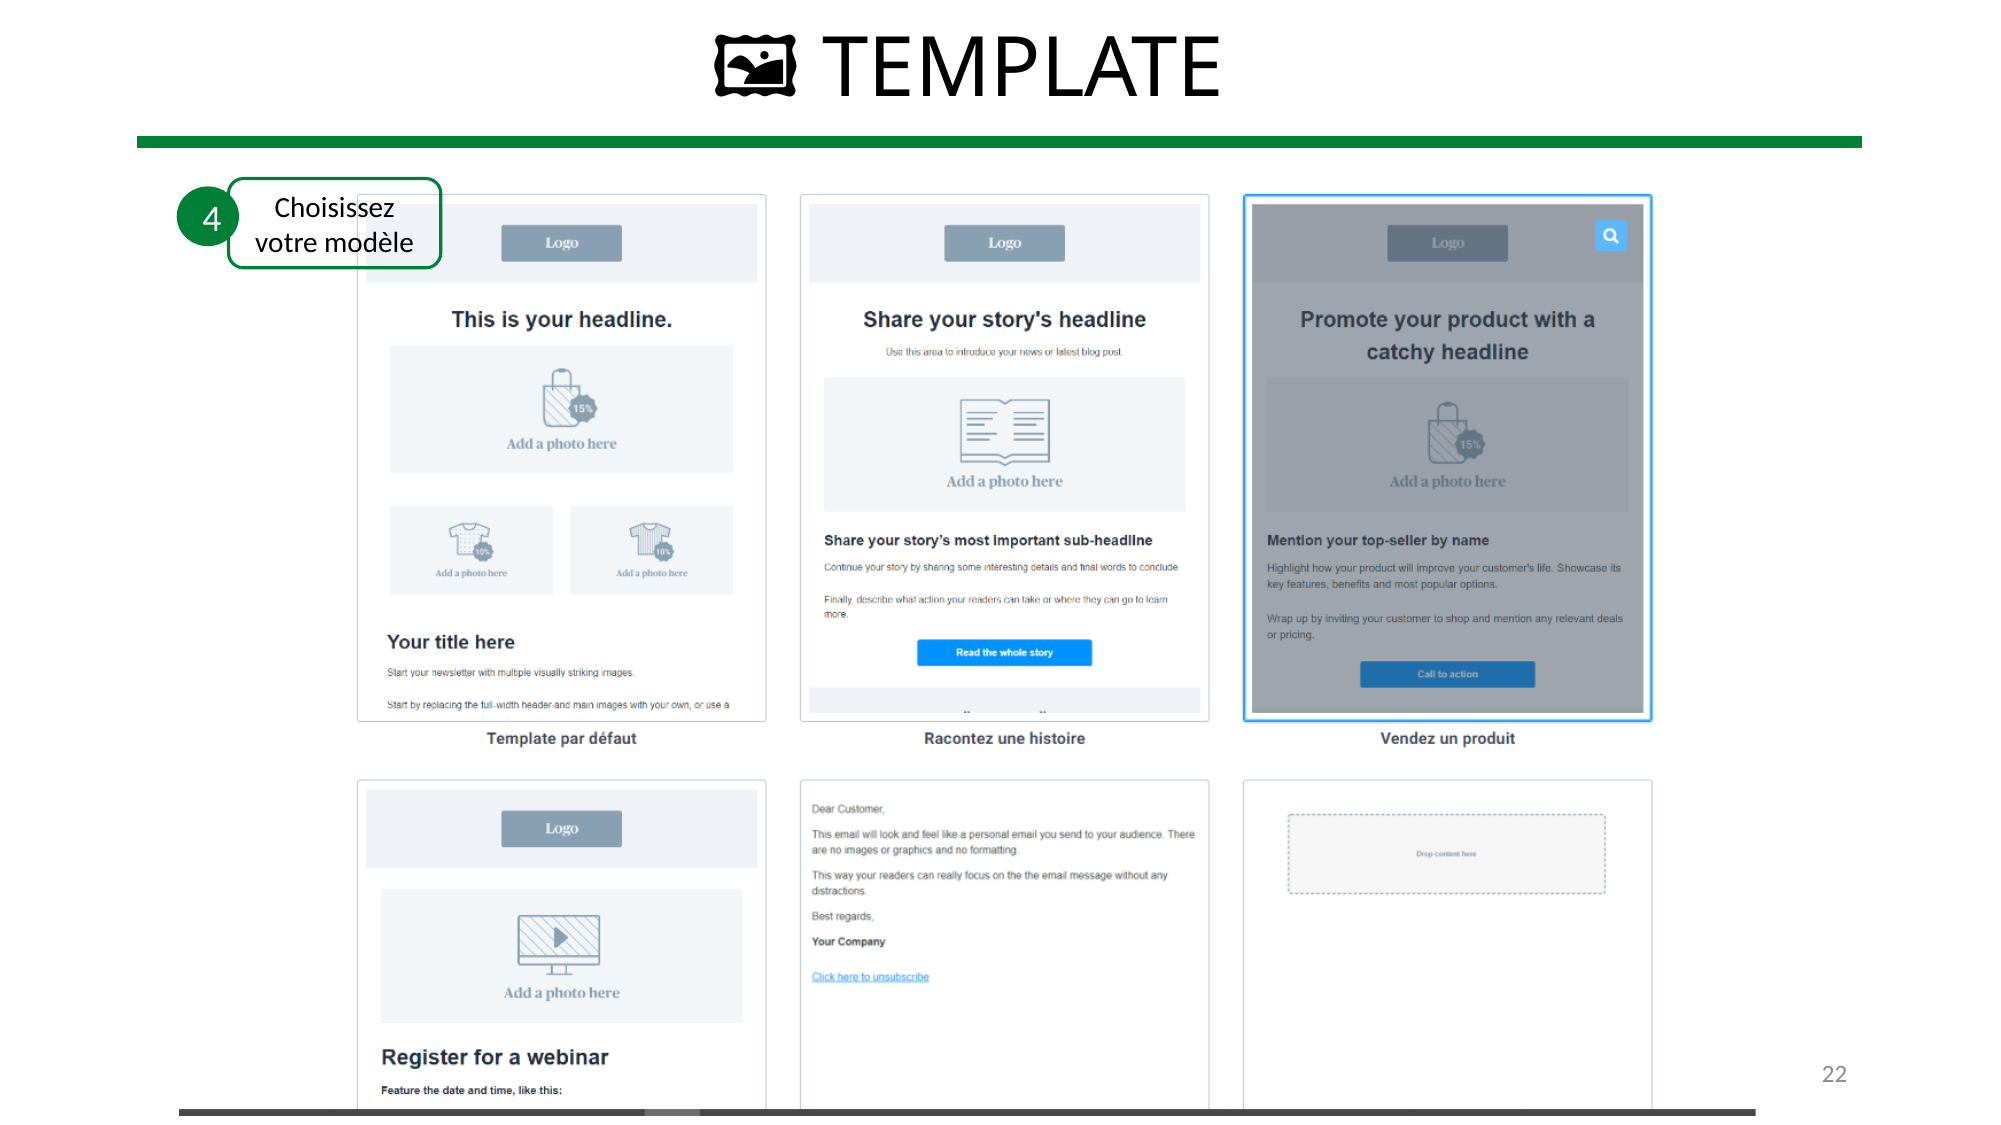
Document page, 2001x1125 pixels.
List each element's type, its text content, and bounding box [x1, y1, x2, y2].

picture [179, 181, 1756, 1116]
slide_number 22 [1756, 1042, 1863, 1103]
title 🖼 TEMPLATE [104, 0, 1830, 179]
text_box Choisissez votre modèle [233, 177, 436, 181]
